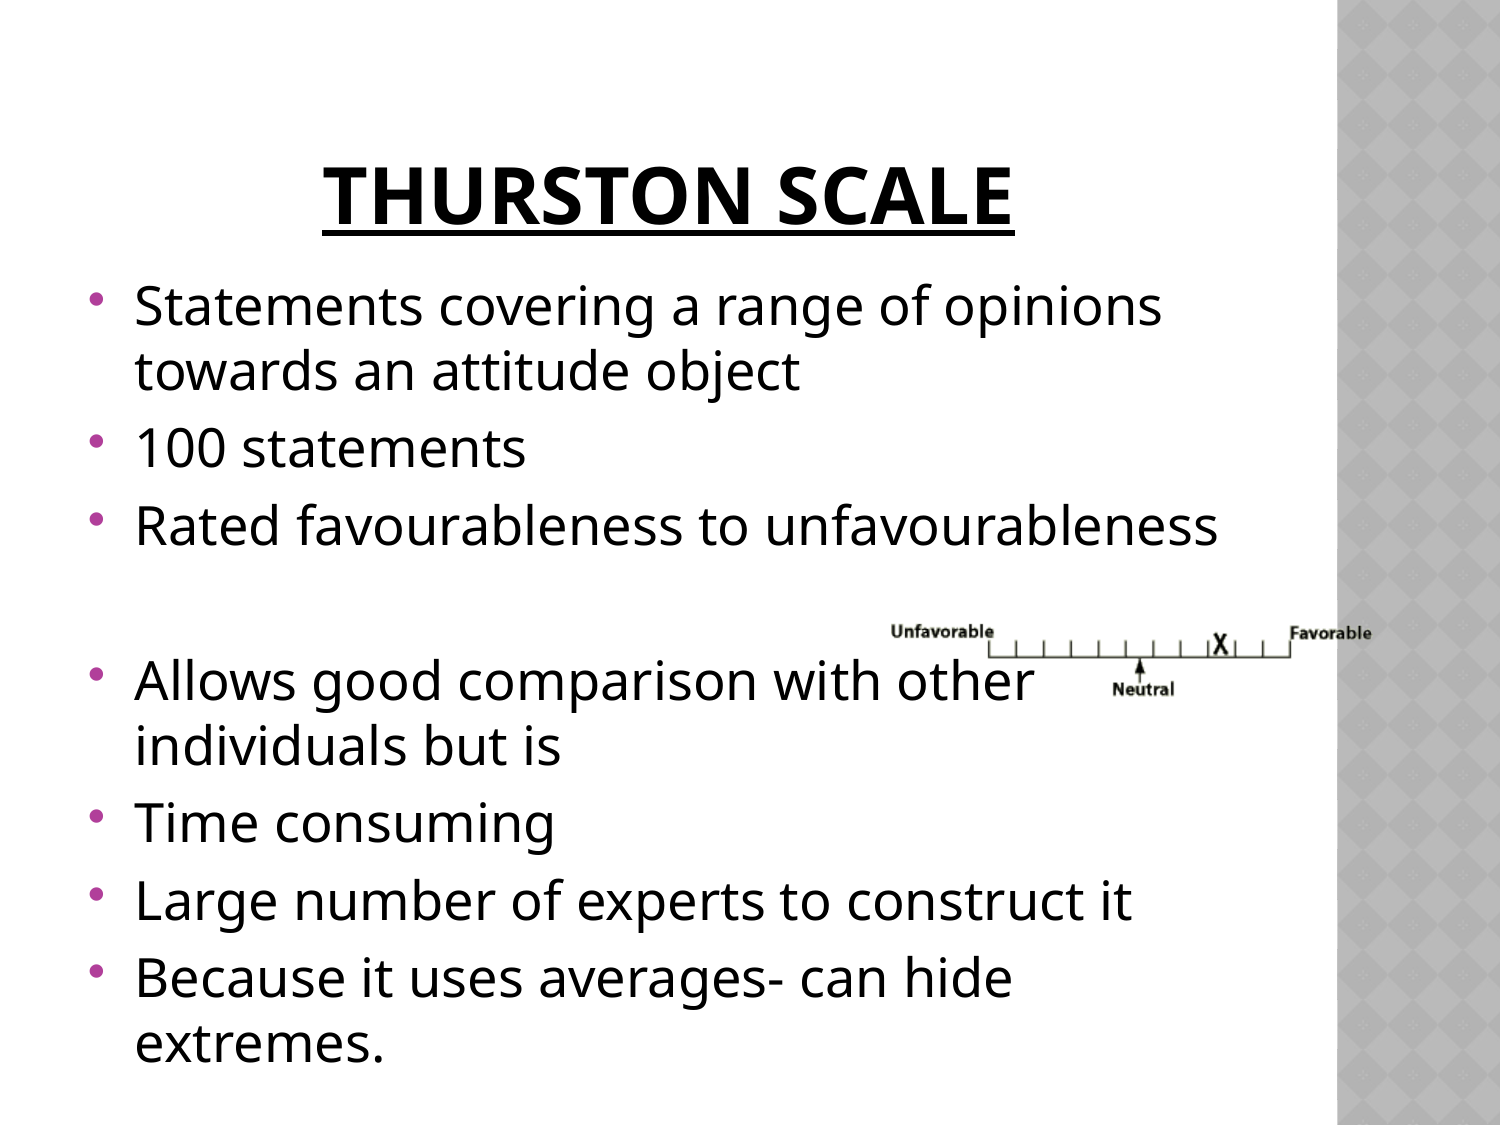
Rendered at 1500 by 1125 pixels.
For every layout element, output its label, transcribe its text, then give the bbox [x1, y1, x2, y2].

title Thurston Scale [75, 52, 1263, 240]
picture [891, 621, 1374, 701]
list Statements covering a range of opinions towards an attitude object 100 statements Rated favourableness to unfavourableness Allows good comparison with other individuals but is Time consuming Large number of experts to construct it Because it uses averages- can hide extremes. [75, 264, 1263, 1059]
